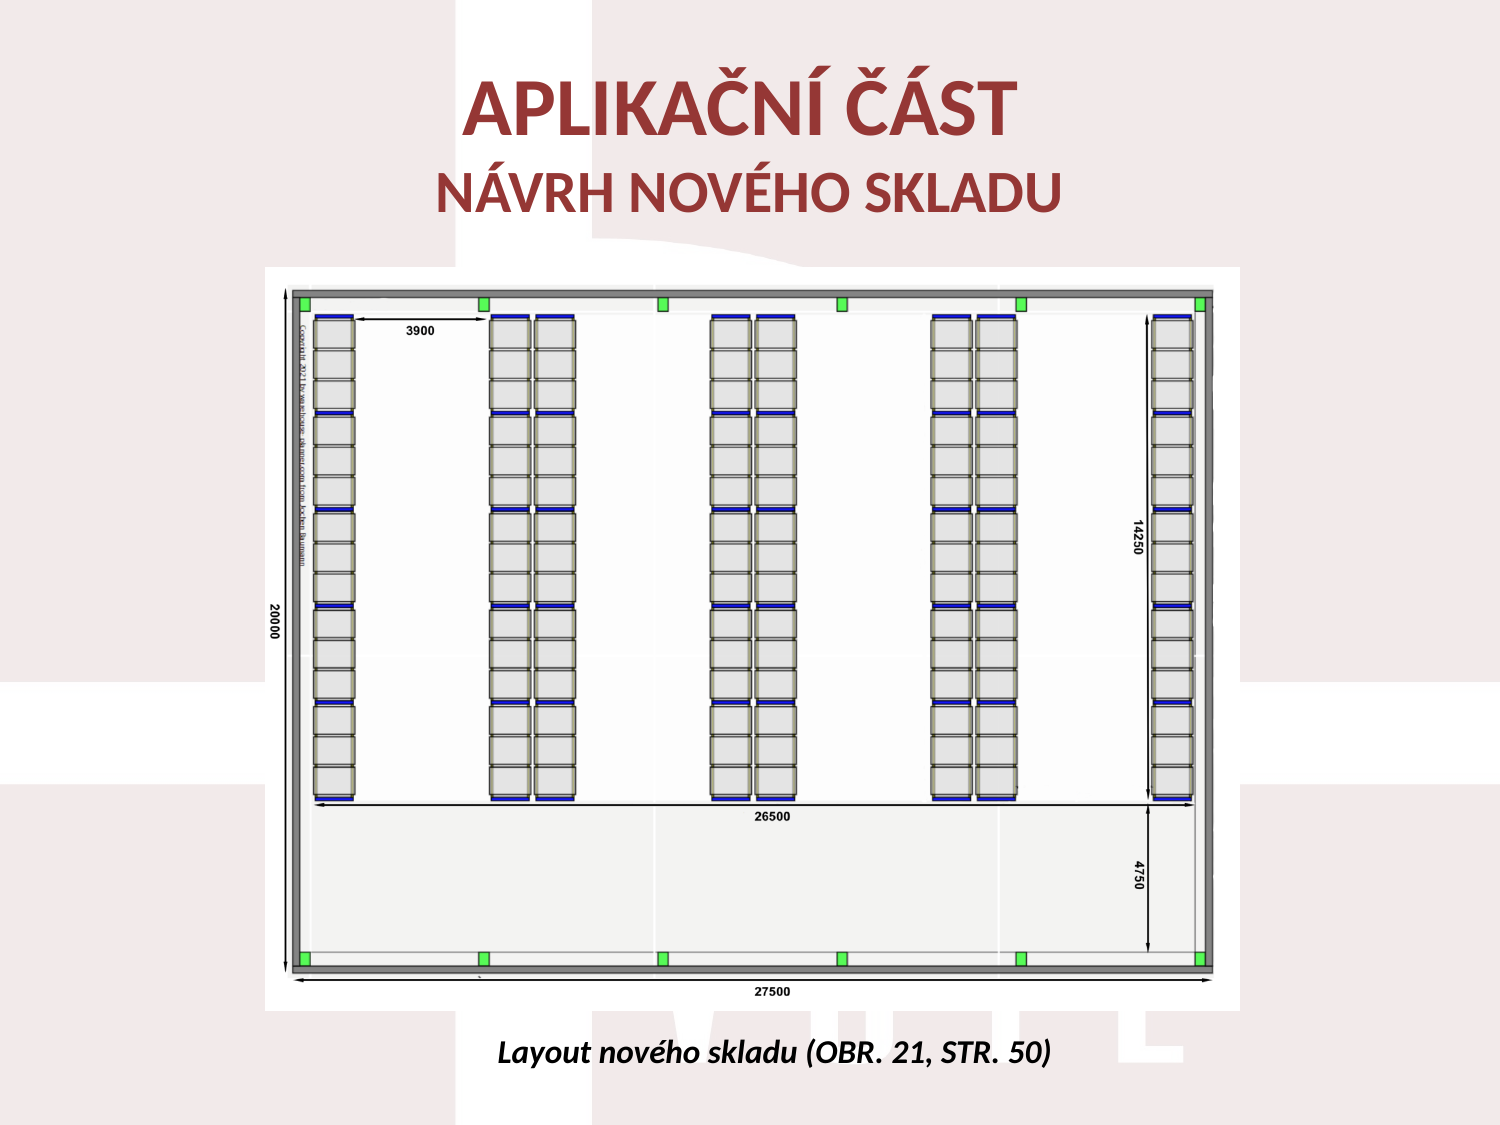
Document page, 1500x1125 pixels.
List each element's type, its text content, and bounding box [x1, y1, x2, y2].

picture [265, 266, 1241, 1011]
title APLIKAČNÍ ČÁST NÁVRH NOVÉHO SKLADU [75, 45, 1425, 233]
text_box Layout nového skladu (OBR. 21, STR. 50) [482, 1023, 1068, 1078]
